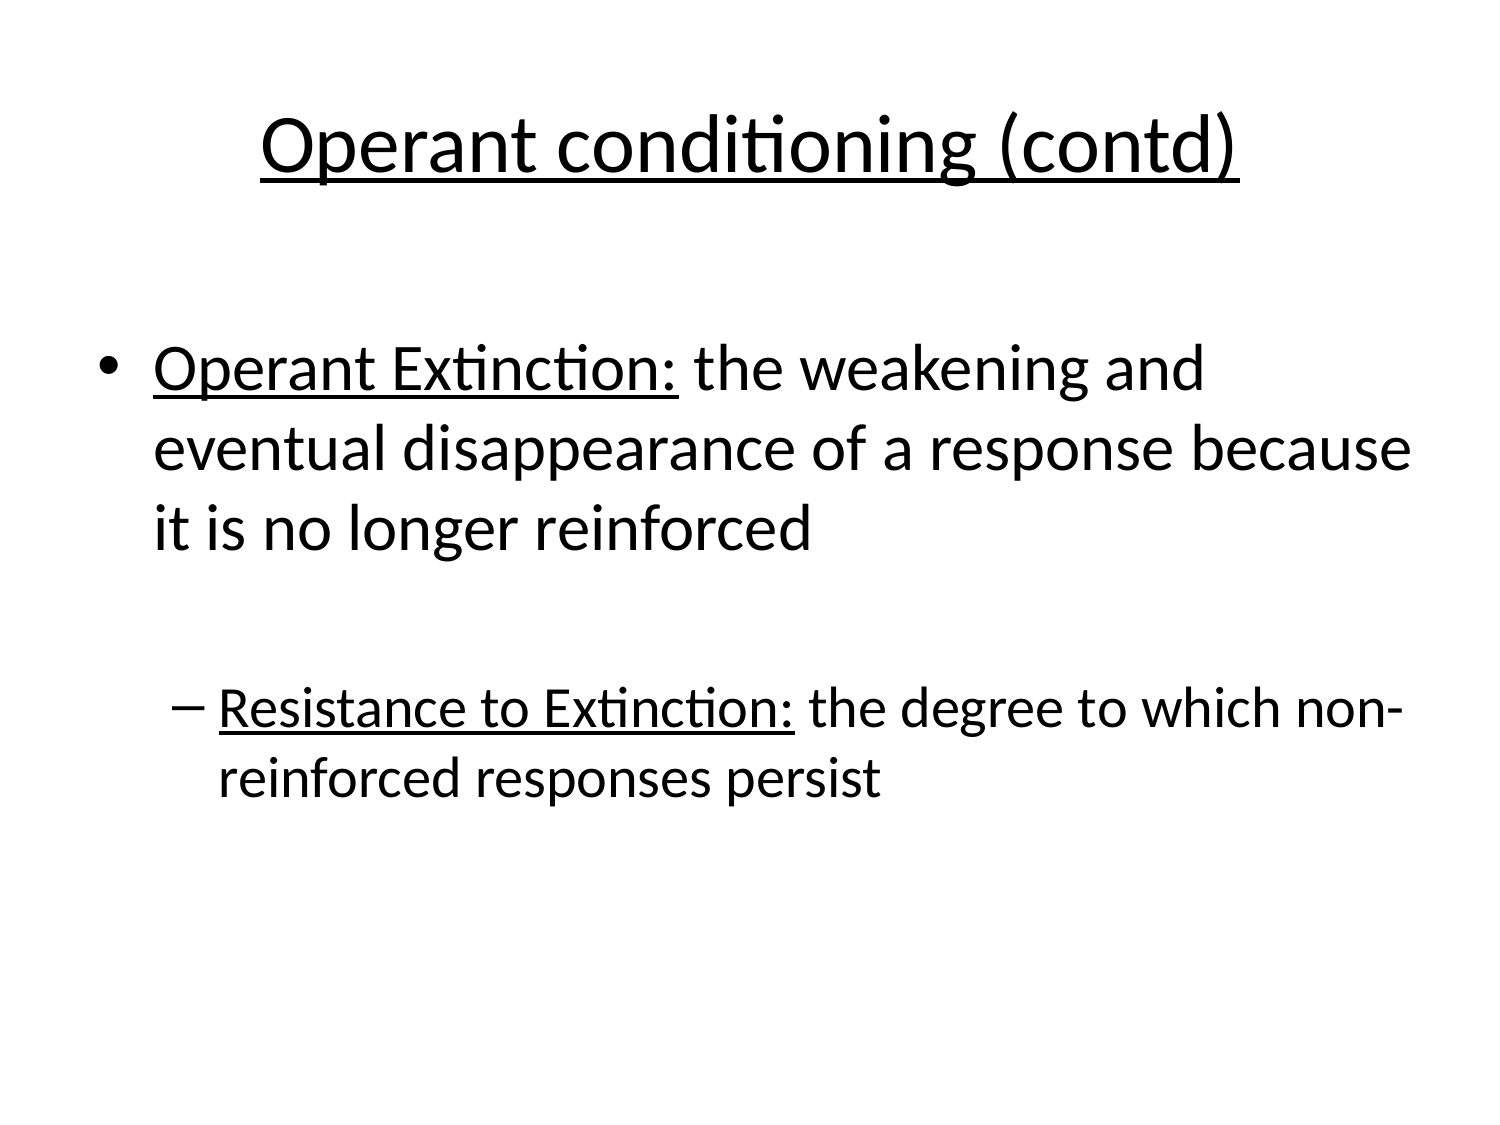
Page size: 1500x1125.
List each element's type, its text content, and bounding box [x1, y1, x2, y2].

title Operant conditioning (contd) [75, 45, 1425, 233]
list Operant Extinction: the weakening and eventual disappearance of a response because it is no longer reinforced Resistance to Extinction: the degree to which non-reinforced responses persist [82, 316, 1432, 933]
